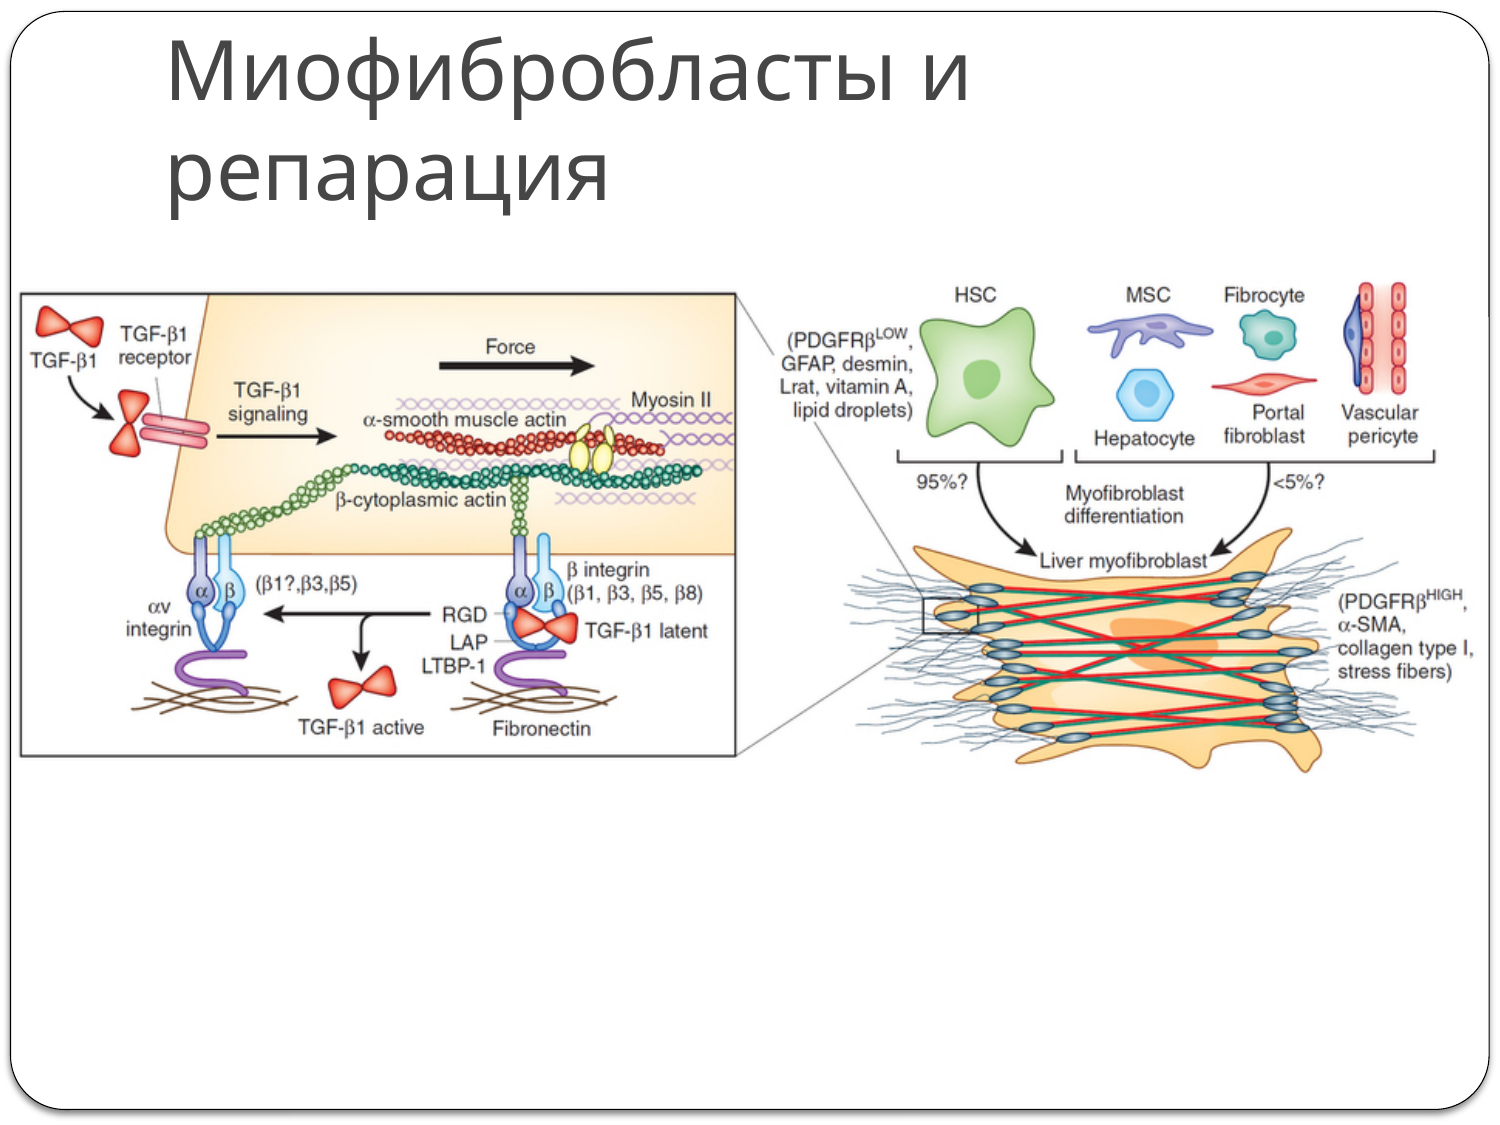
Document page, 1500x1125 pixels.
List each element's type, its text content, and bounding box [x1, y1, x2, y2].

picture [15, 278, 1478, 779]
title Миофибробласты и репарация [150, 45, 1425, 233]
